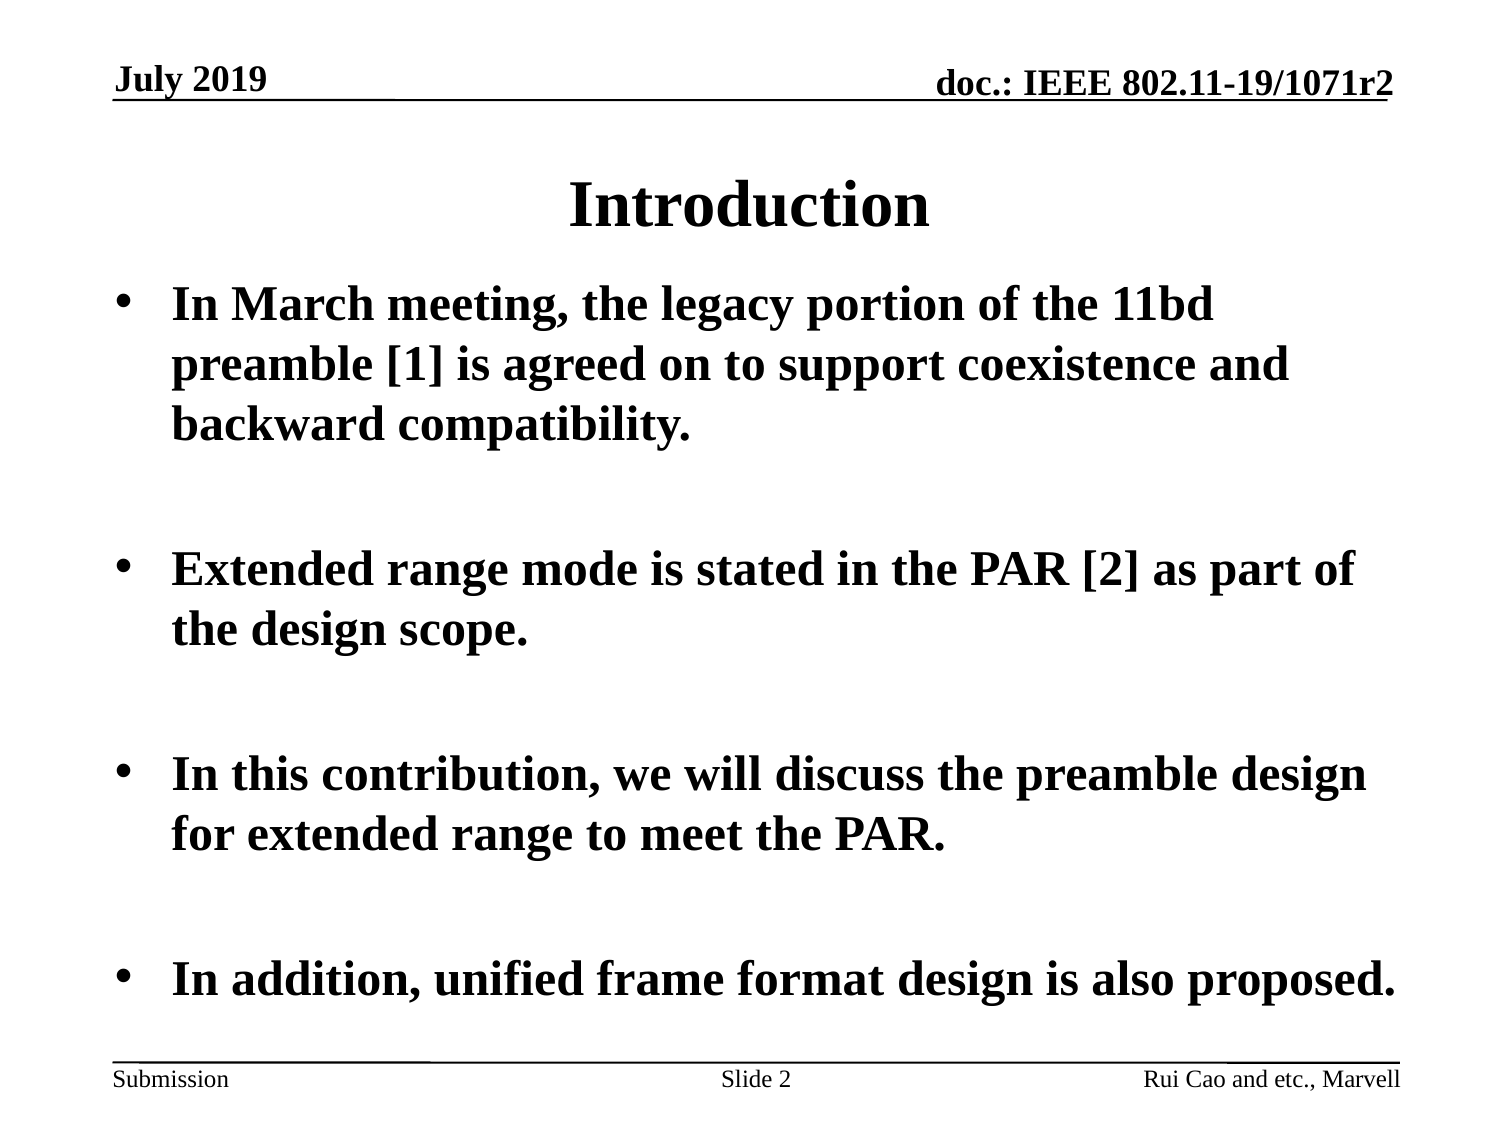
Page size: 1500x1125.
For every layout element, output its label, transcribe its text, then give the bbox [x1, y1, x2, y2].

title Introduction [112, 112, 1388, 262]
slide_number Slide 2 [712, 1061, 800, 1123]
list In March meeting, the legacy portion of the 11bd preamble [1] is agreed on to support coexistence and backward compatibility. Extended range mode is stated in the PAR [2] as part of the design scope. In this contribution, we will discuss the preamble design for extended range to meet the PAR. In addition, unified frame format design is also proposed. [99, 262, 1438, 938]
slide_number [114, 54, 423, 100]
footer Rui Cao and etc., Marvell [878, 1061, 1402, 1093]
